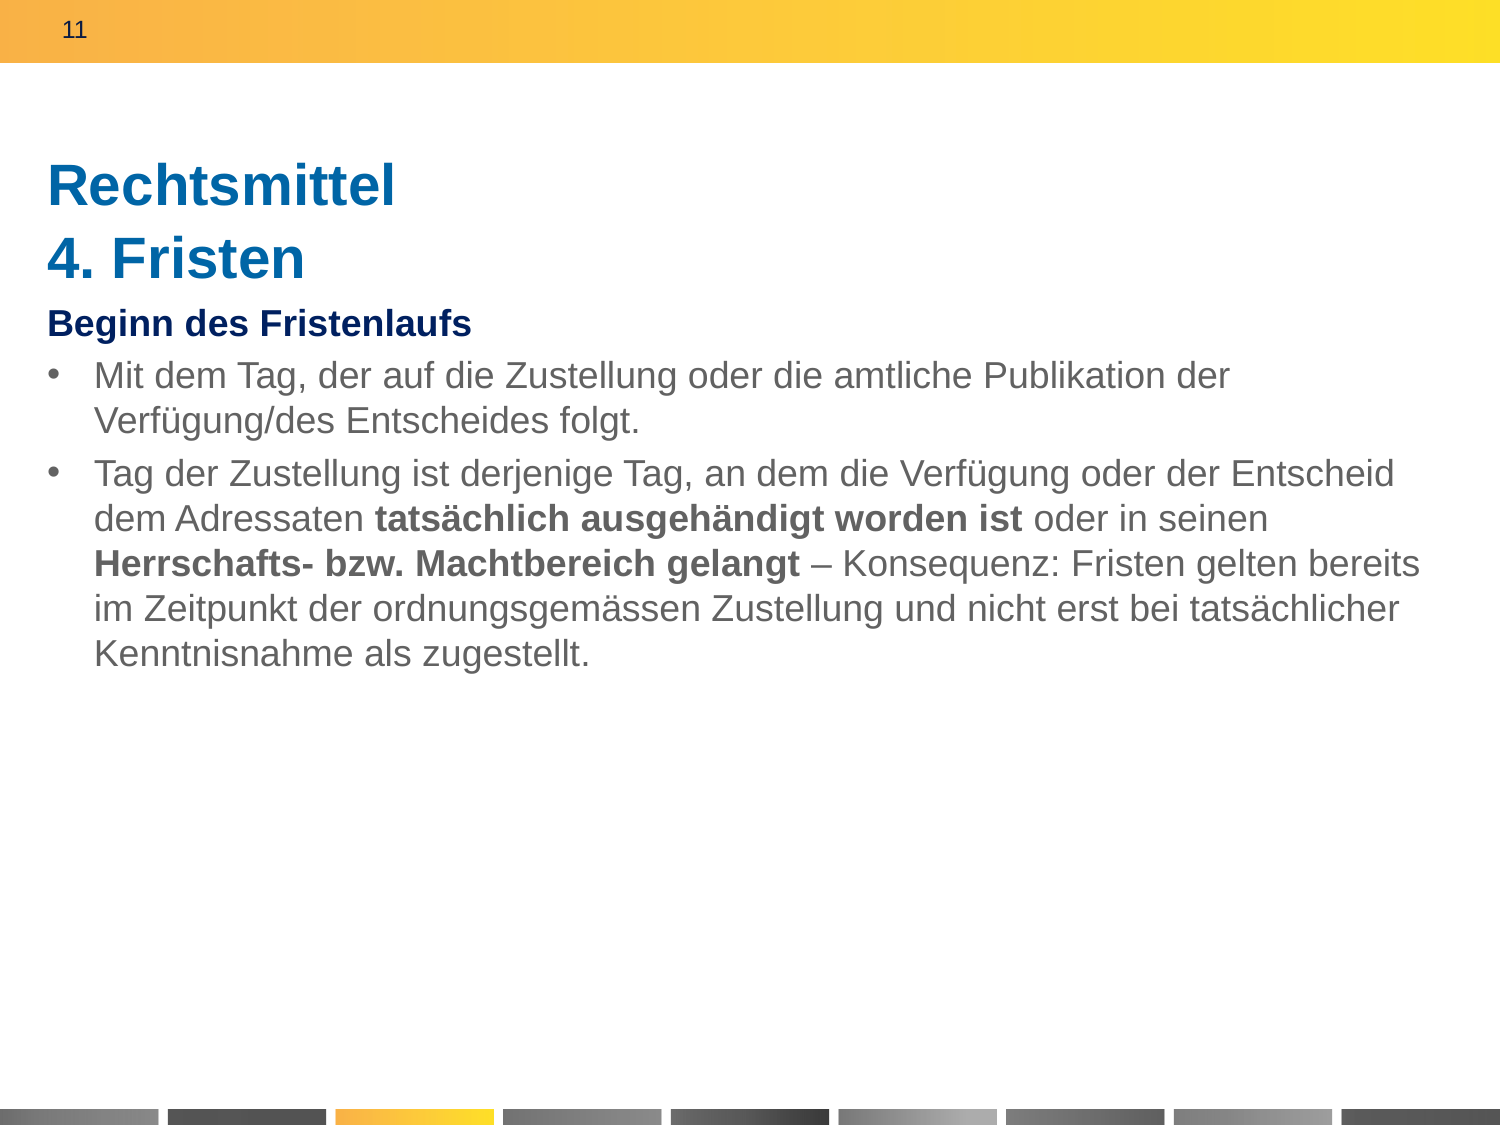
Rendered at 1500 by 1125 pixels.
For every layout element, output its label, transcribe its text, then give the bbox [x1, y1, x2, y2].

title Rechtsmittel 4. Fristen [46, 143, 1454, 304]
picture [0, 0, 1500, 63]
list Beginn des Fristenlaufs Mit dem Tag, der auf die Zustellung oder die amtliche Publikation der Verfügung/des Entscheides folgt. Tag der Zustellung ist derjenige Tag, an dem die Verfügung oder der Entscheid dem Adressaten tatsächlich ausgehändigt worden ist oder in seinen Herrschafts- bzw. Machtbereich gelangt – Konsequenz: Fristen gelten bereits im Zeitpunkt der ordnungsgemässen Zustellung und nicht erst bei tatsächlicher Kenntnisnahme als zugestellt. [46, 304, 1454, 925]
picture [0, 1109, 1500, 1125]
slide_number 11 [47, 6, 398, 50]
